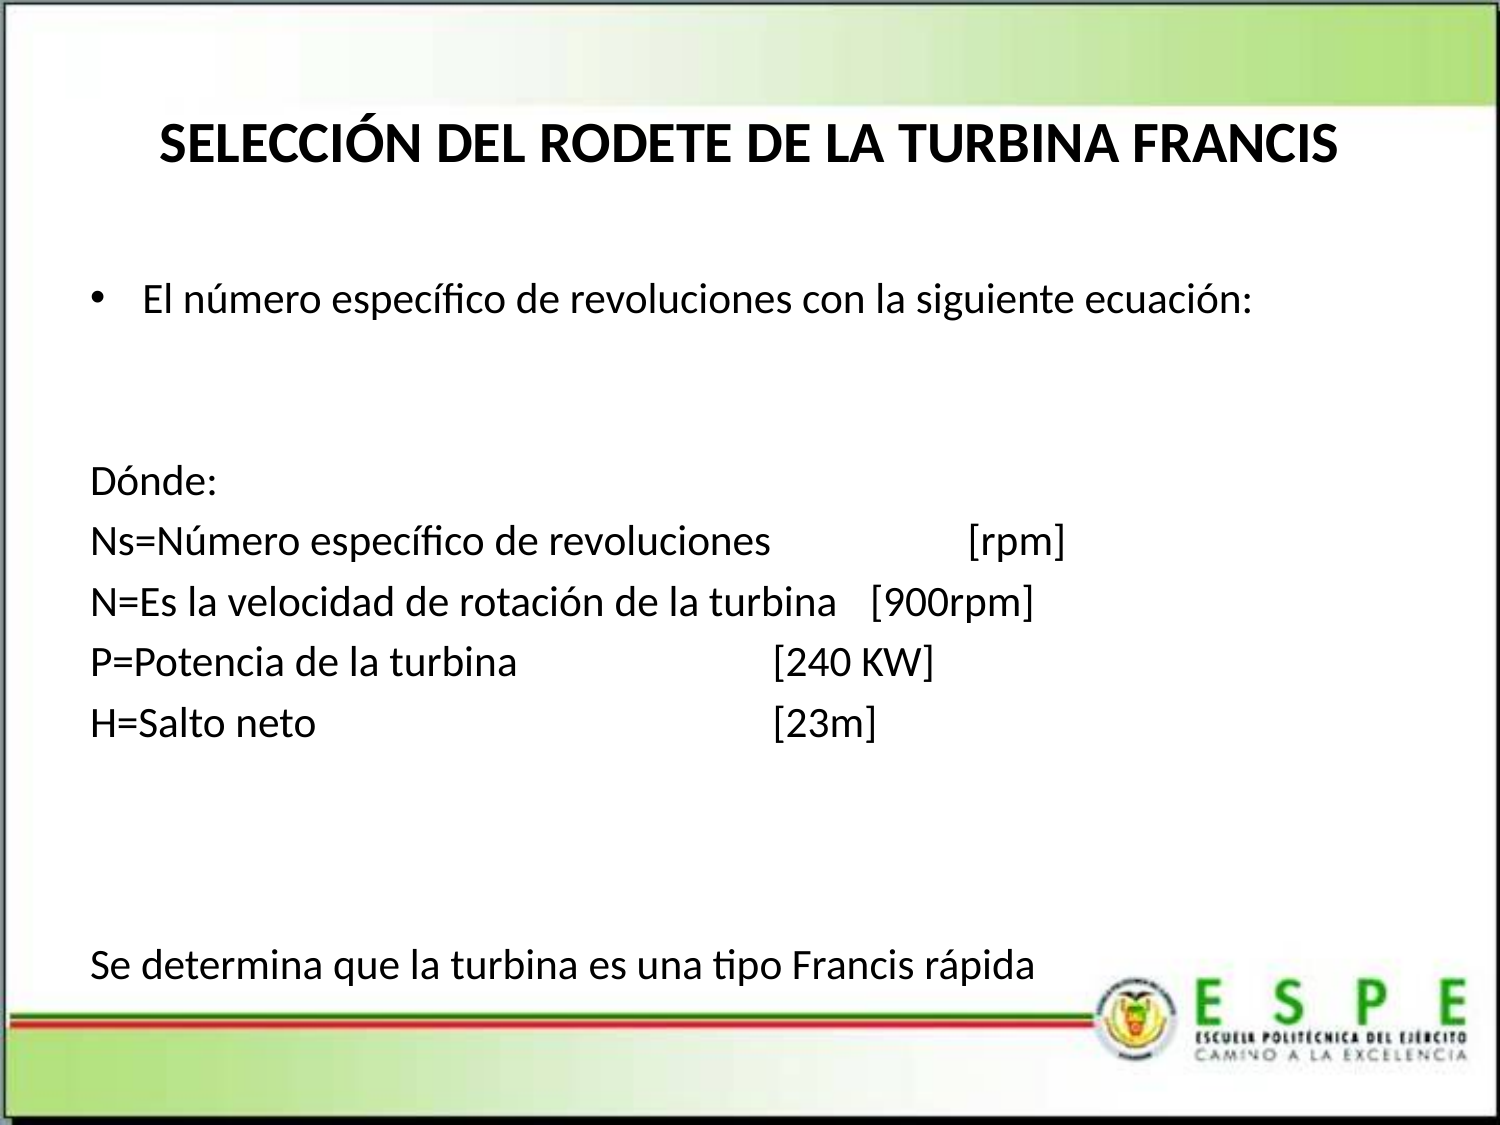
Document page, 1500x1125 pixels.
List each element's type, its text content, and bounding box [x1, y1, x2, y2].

title SELECCIÓN DEL RODETE DE LA TURBINA FRANCIS [75, 45, 1425, 233]
picture [0, 0, 1500, 1125]
